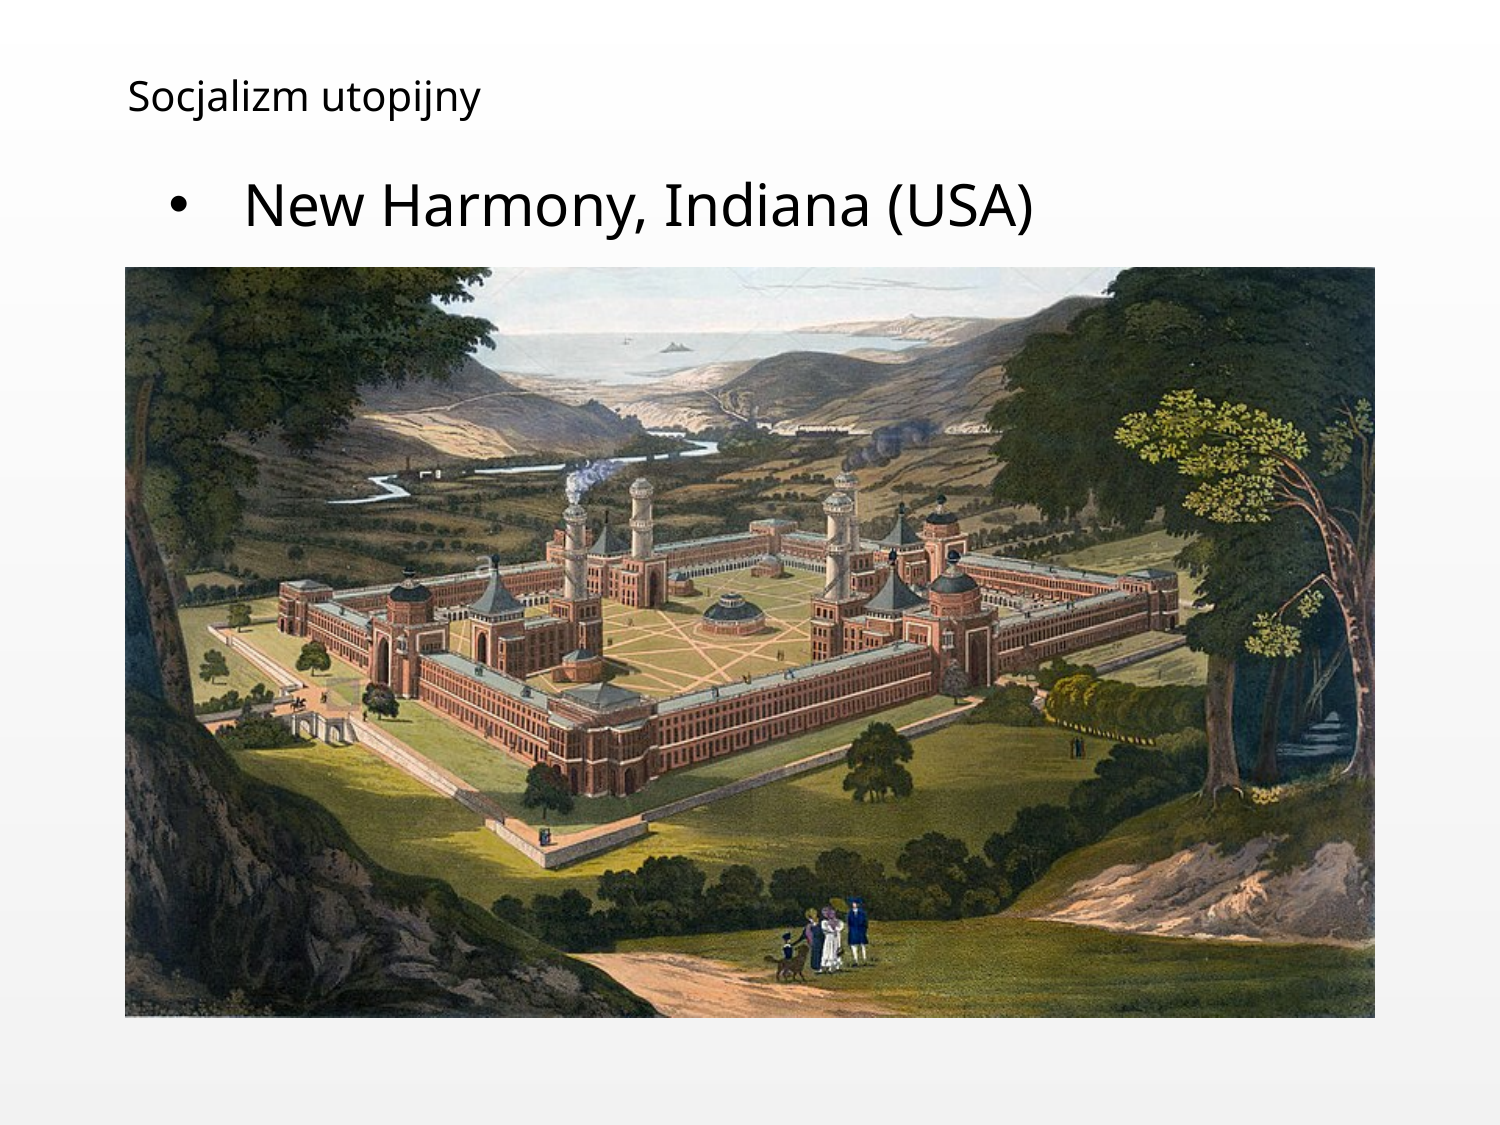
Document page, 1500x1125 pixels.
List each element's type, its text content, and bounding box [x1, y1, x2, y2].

picture [124, 266, 1376, 1018]
subtitle New Harmony, Indiana (USA) [153, 160, 1347, 265]
title Socjalizm utopijny [112, 51, 1388, 138]
